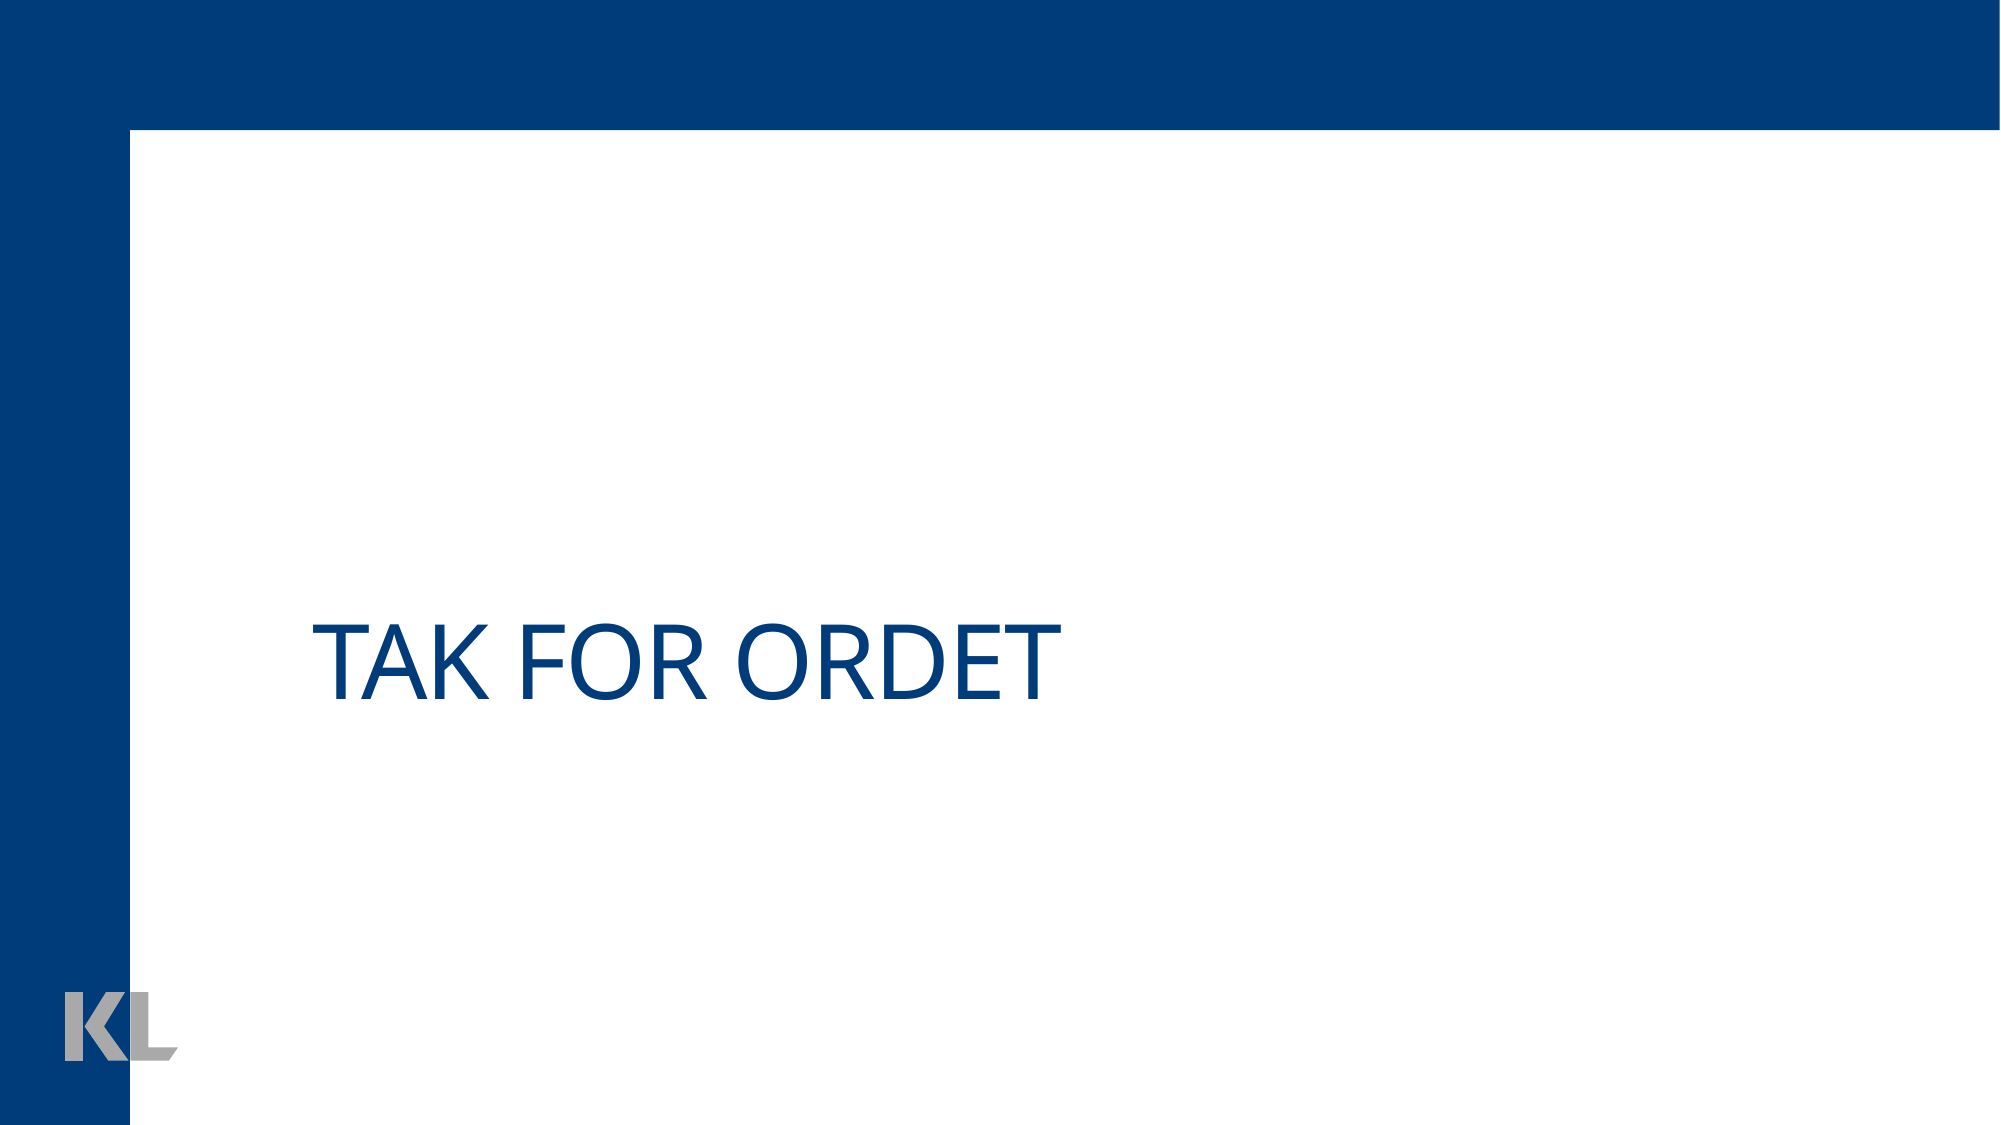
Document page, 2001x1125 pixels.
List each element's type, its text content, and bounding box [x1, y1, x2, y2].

title Tak for ordet [312, 487, 1809, 720]
